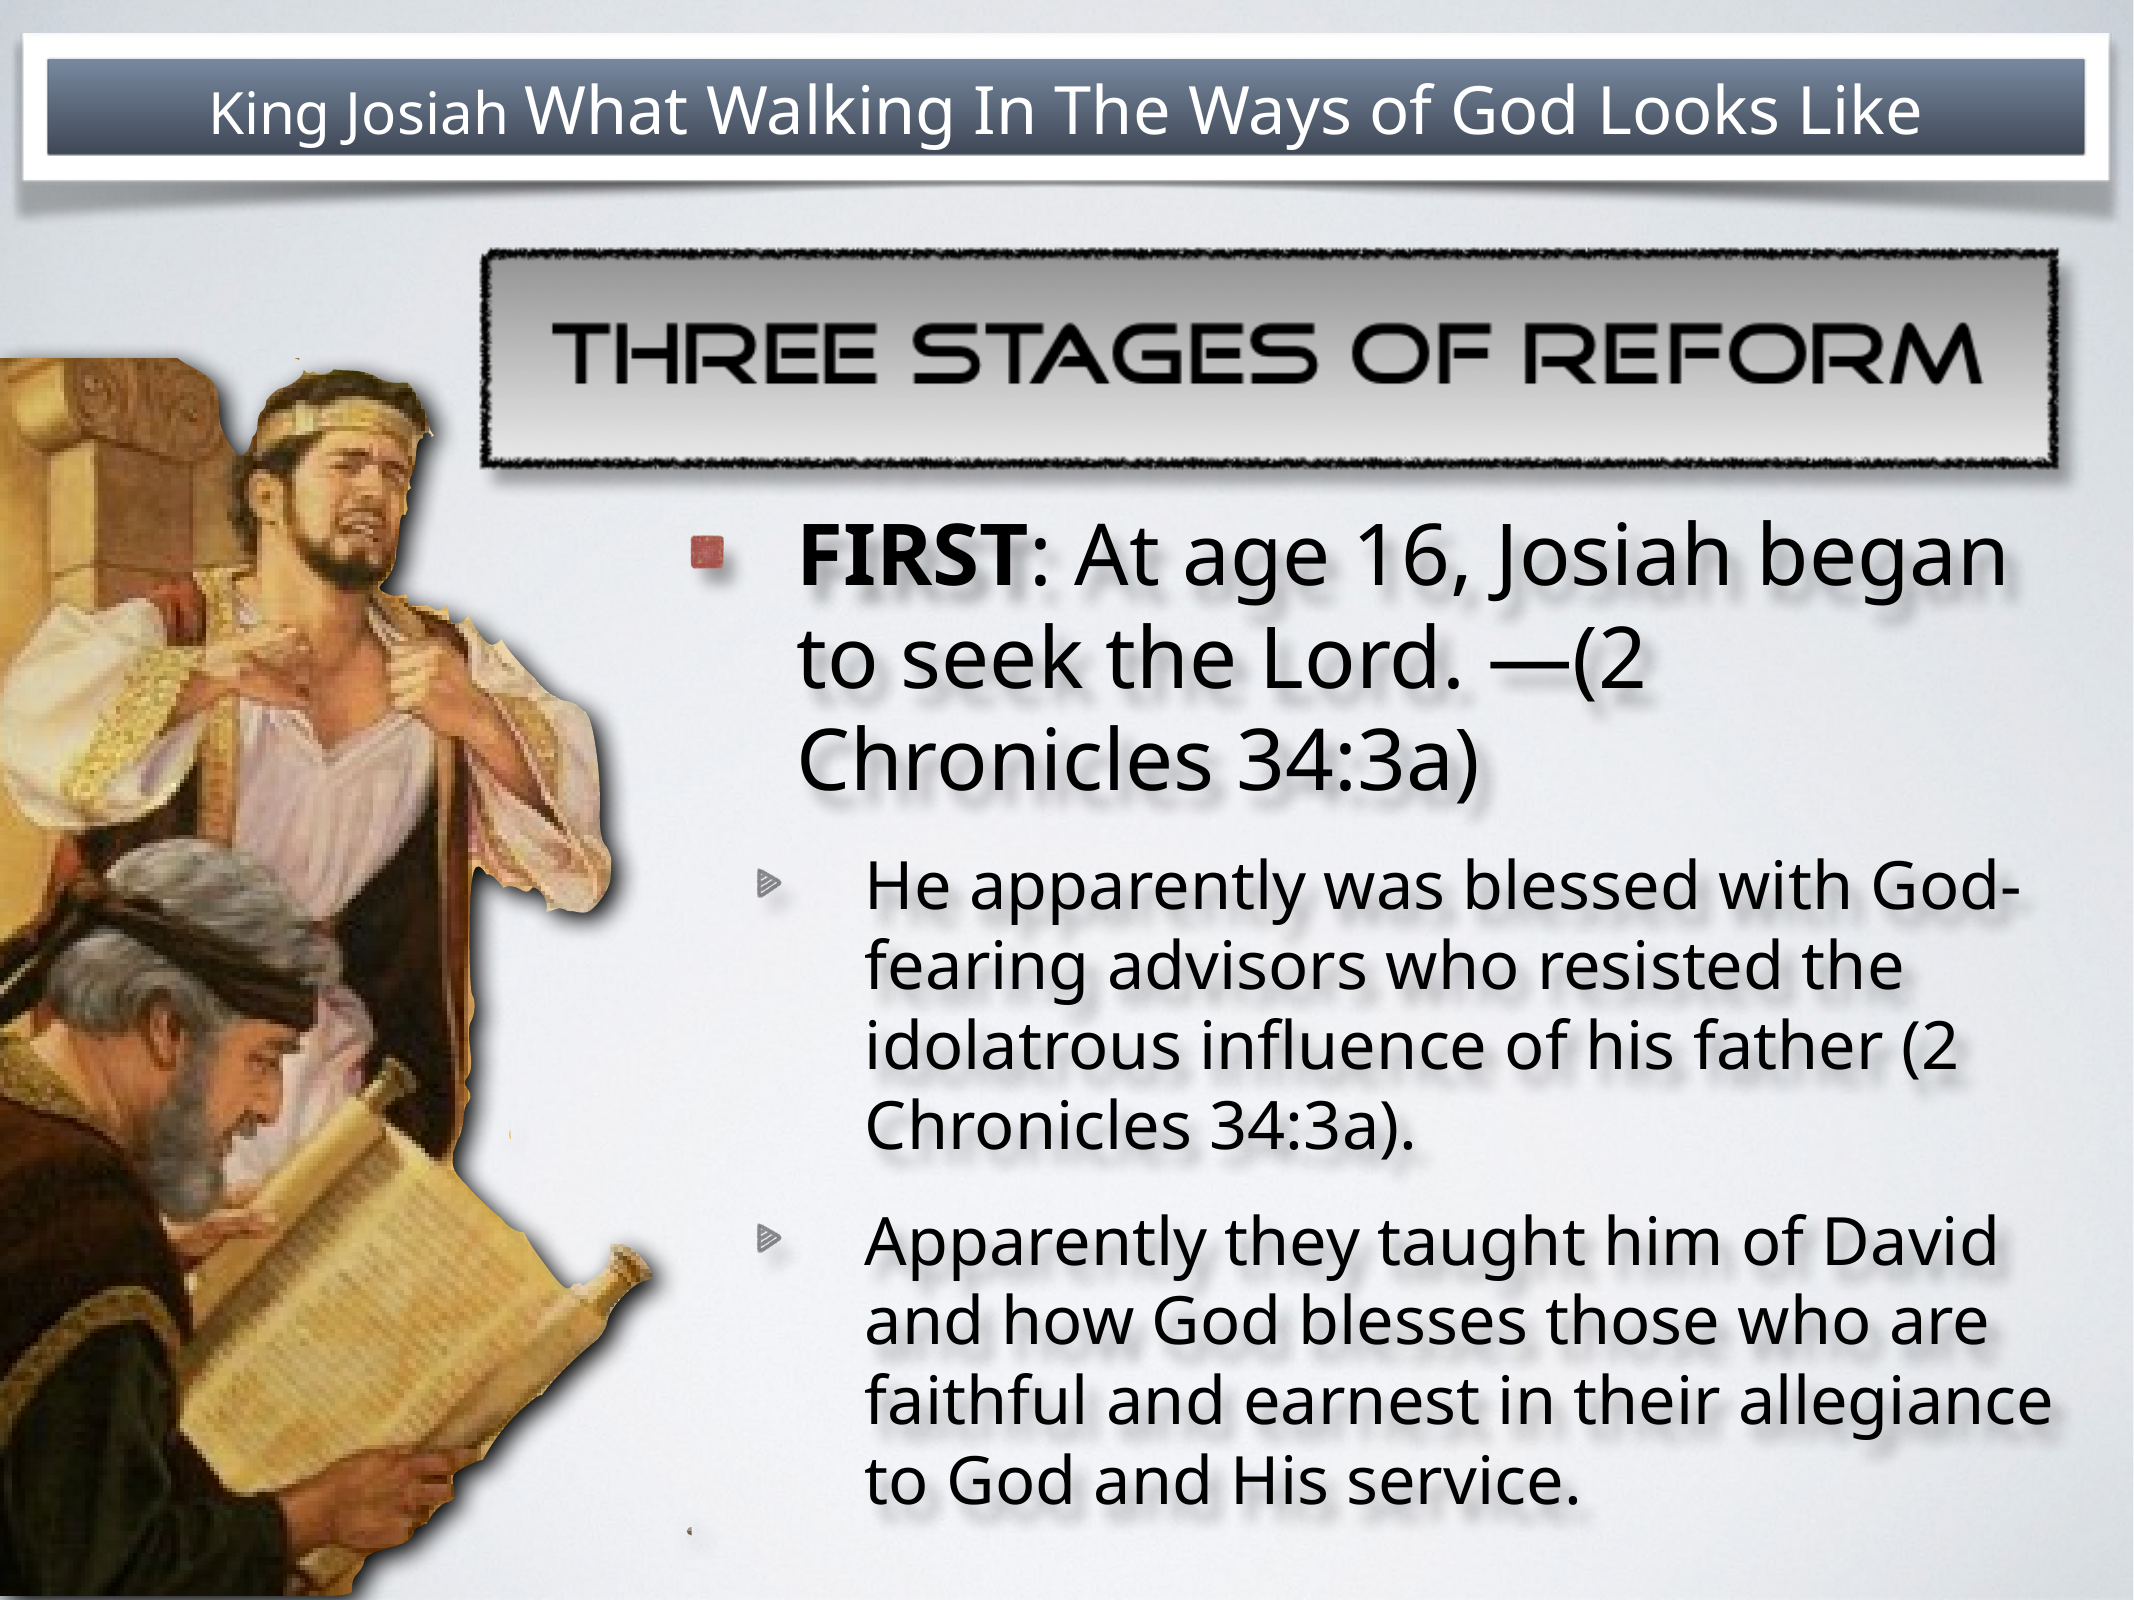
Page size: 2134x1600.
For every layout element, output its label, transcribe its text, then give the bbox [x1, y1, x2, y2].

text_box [11, 32, 2123, 230]
picture [0, 0, 2134, 1600]
text_box FIRST: At age 16, Josiah began to seek the Lord. —(2 Chronicles 34:3a) He apparently was blessed with God-fearing advisors who resisted the idolatrous influence of his father (2 Chronicles 34:3a). Apparently they taught him of David and how God blesses those who are faithful and earnest in their allegiance to God and His service. [692, 488, 2087, 1530]
